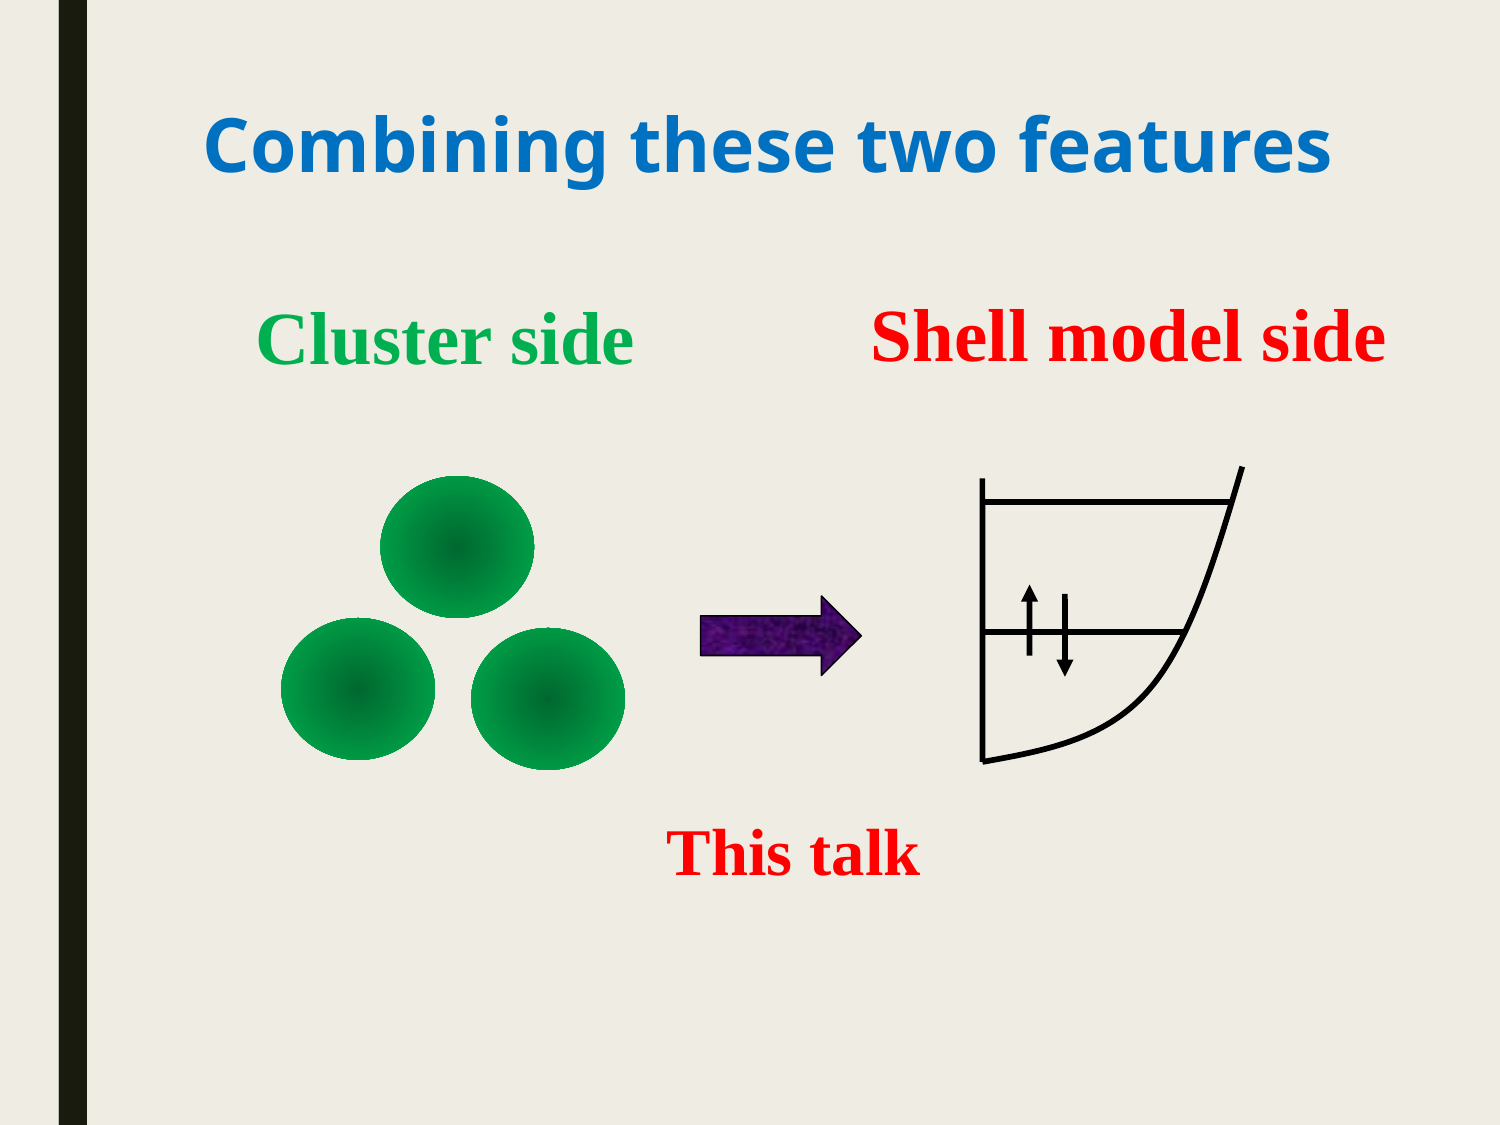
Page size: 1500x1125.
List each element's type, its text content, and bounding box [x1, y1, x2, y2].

text_box [1068, 629, 1184, 635]
text_box [982, 629, 1026, 635]
text_box [979, 478, 986, 762]
text_box [1020, 584, 1039, 656]
text_box [471, 627, 625, 770]
text_box [1056, 593, 1074, 677]
text_box [281, 618, 435, 760]
text_box [380, 476, 535, 619]
text_box Shell model side [812, 278, 1402, 384]
text_box [1033, 629, 1062, 635]
text_box [981, 465, 1246, 765]
text_box This talk [652, 801, 1403, 897]
text_box Cluster side [197, 282, 651, 388]
text_box Combining these two features [187, 89, 1349, 195]
text_box [700, 595, 862, 676]
text_box [982, 499, 1231, 505]
